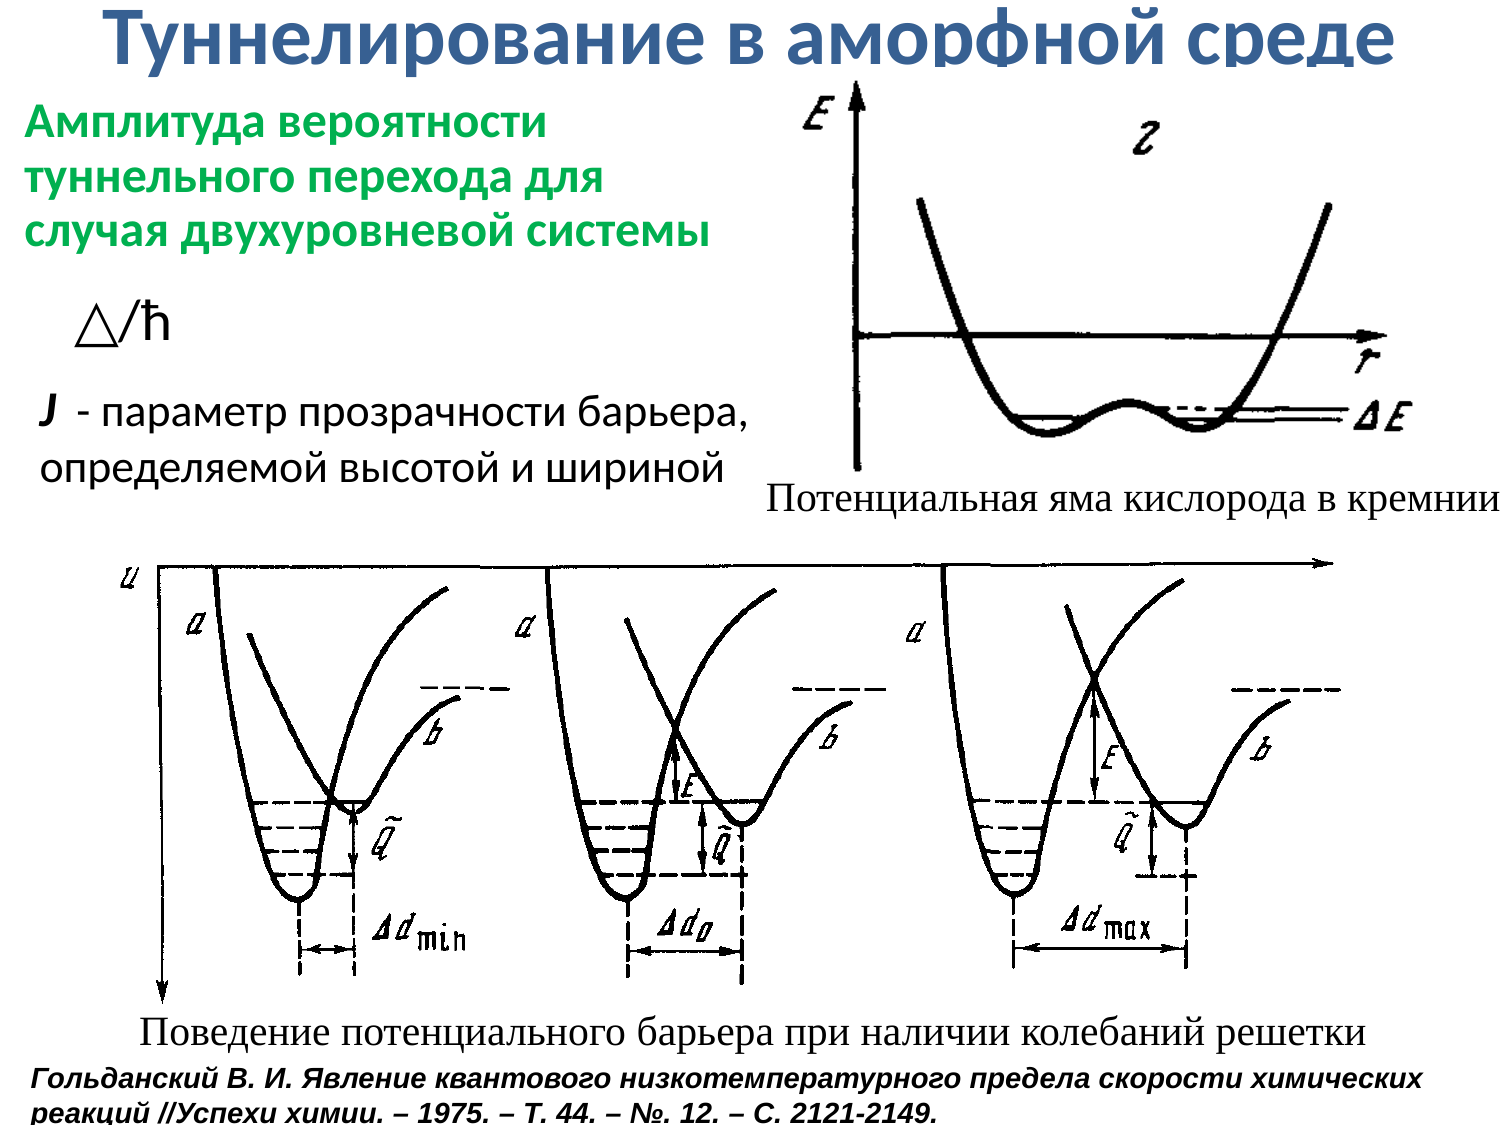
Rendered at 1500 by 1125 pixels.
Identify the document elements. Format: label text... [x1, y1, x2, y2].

text_box Поведение потенциального барьера при наличии колебаний решетки [6, 996, 1500, 1062]
title Туннелирование в аморфной среде [75, 0, 1425, 87]
text_box Гольданский В. И. Явление квантового низкотемпературного предела скорости химических реакций //Успехи химии. – 1975. – Т. 44. – №. 12. – С. 2121-2149. [15, 1062, 1500, 1125]
text_box J - параметр прозрачности барьера, определяемой высотой и шириной [24, 368, 743, 499]
picture [112, 546, 1351, 1013]
text_box Амплитуда вероятности туннельного перехода для случая двухуровневой системы [9, 87, 743, 265]
picture [748, 67, 1458, 513]
text_box Потенциальная яма кислорода в кремнии [751, 462, 1500, 528]
